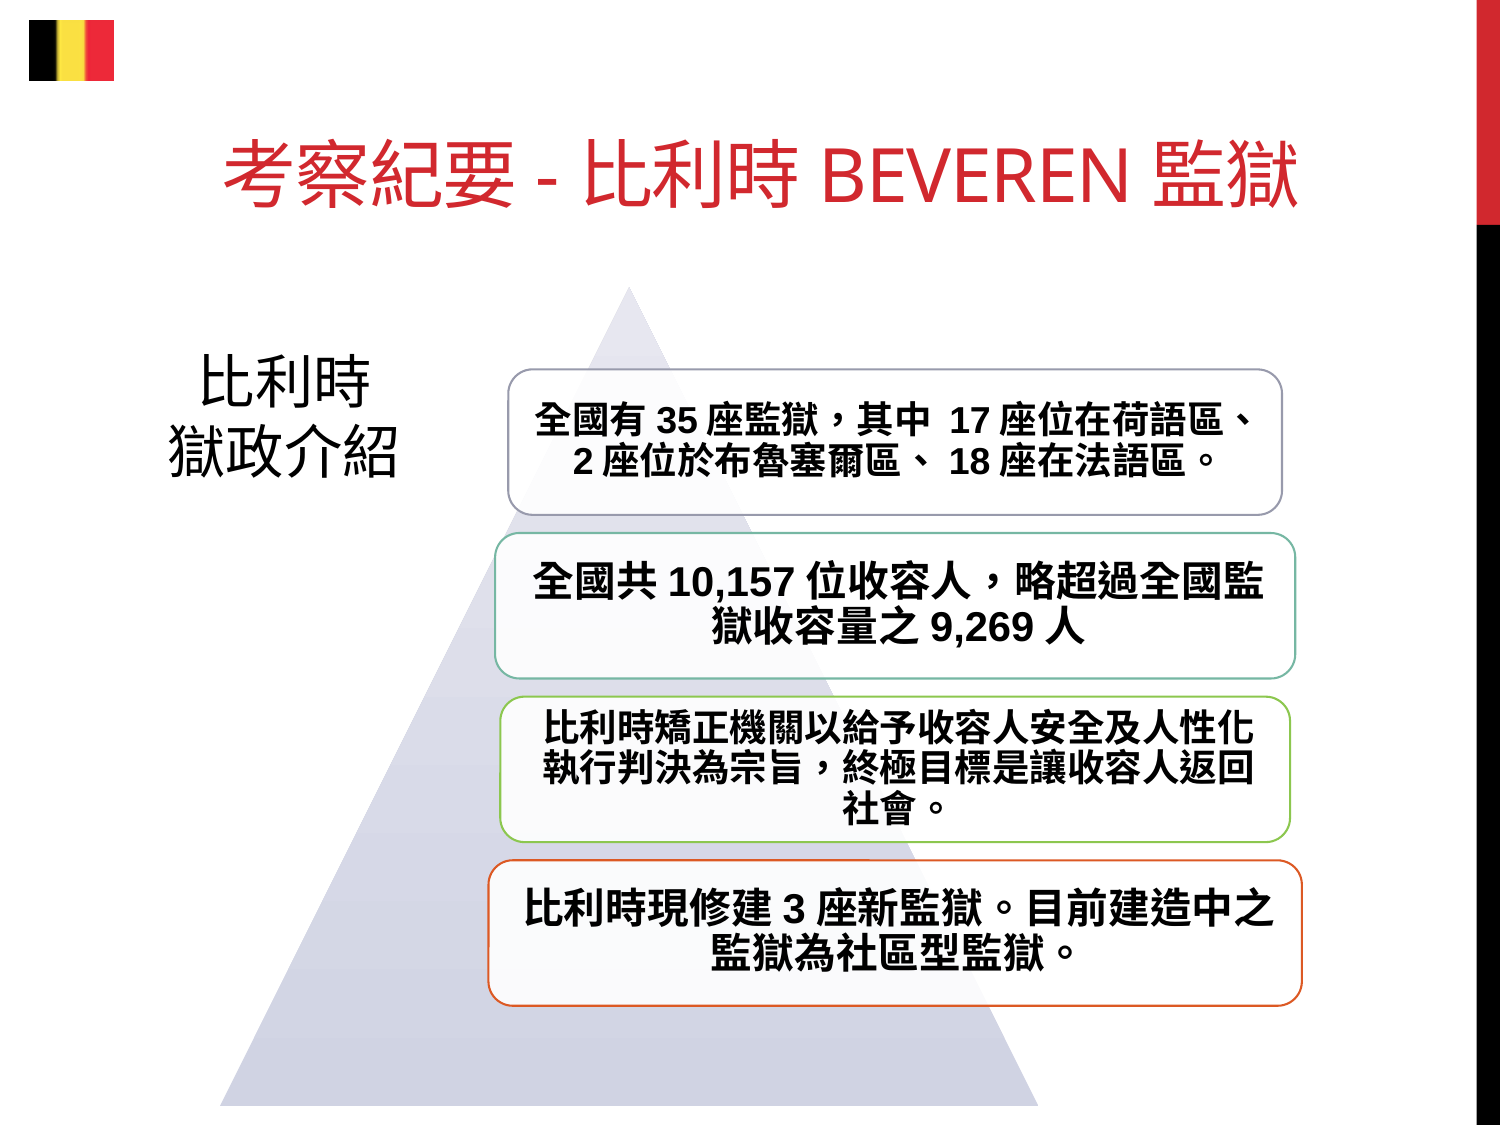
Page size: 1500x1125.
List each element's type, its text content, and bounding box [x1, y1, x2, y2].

picture [28, 19, 115, 82]
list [74, 286, 1448, 1107]
title 考察紀要-比利時BEVEREN監獄 [206, 0, 1461, 225]
